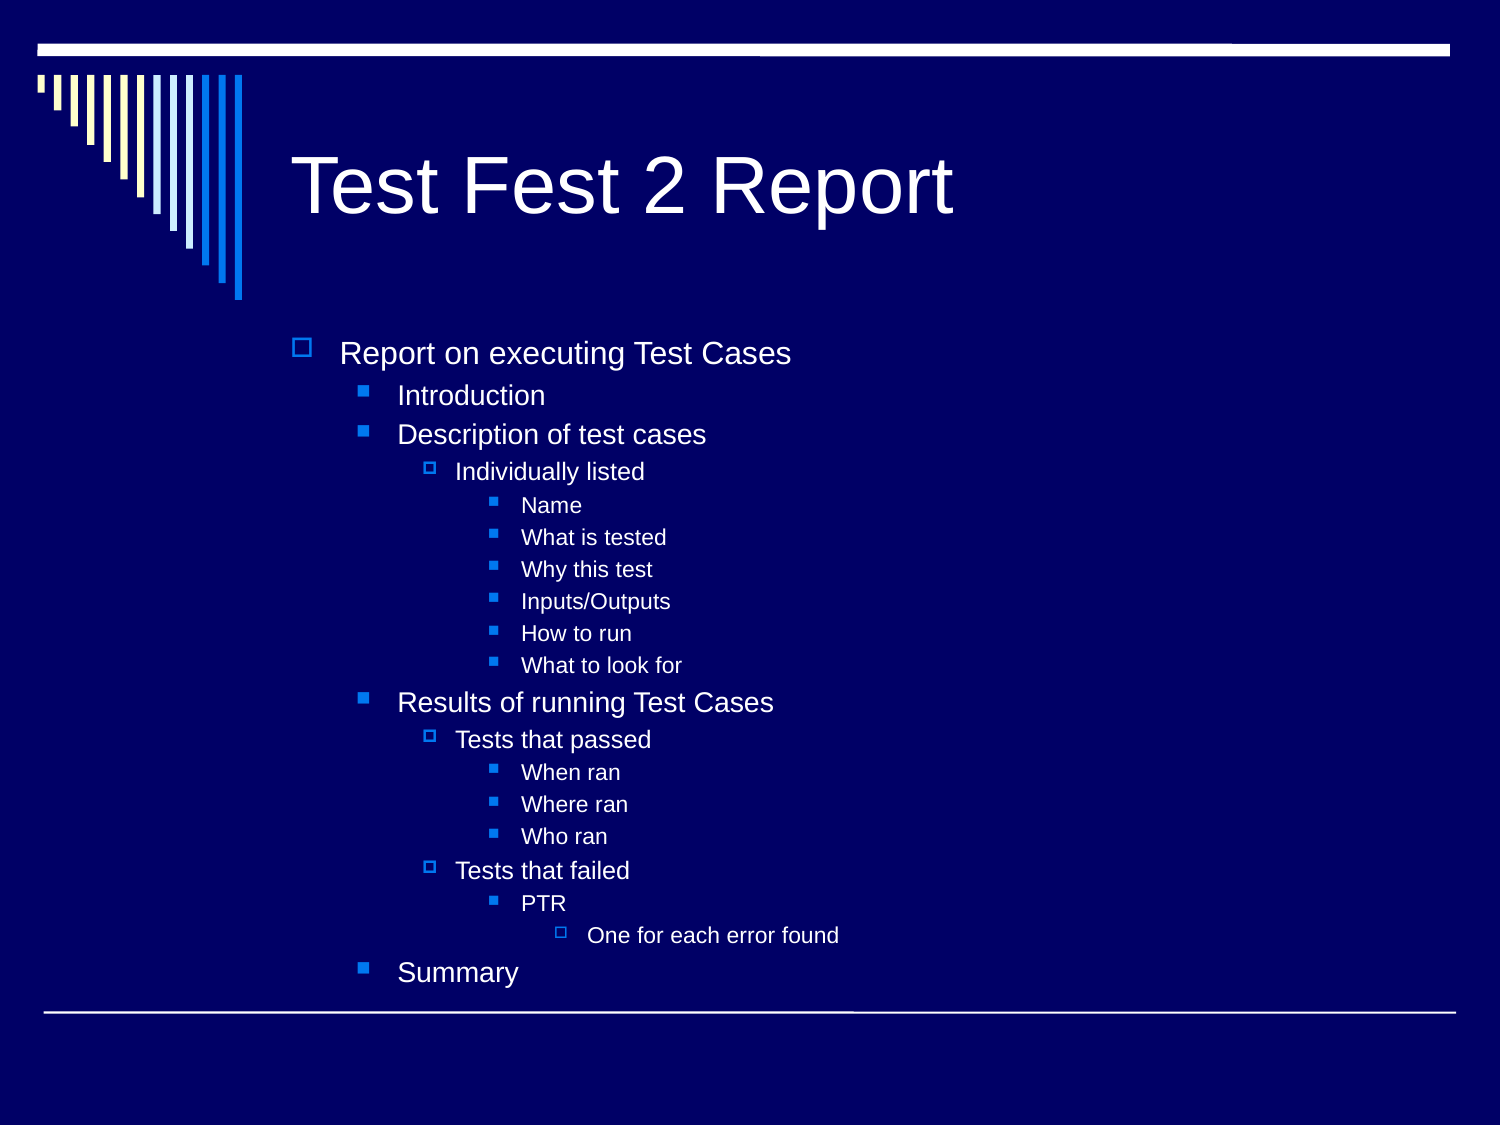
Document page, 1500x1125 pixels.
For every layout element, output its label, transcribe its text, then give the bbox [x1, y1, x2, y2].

list Report on executing Test Cases Introduction Description of test cases Individually listed Name What is tested Why this test Inputs/Outputs How to run What to look for Results of running Test Cases Tests that passed When ran Where ran Who ran Tests that failed PTR One for each error found Summary [274, 324, 1426, 1001]
title Test Fest 2 Report [274, 74, 1426, 288]
